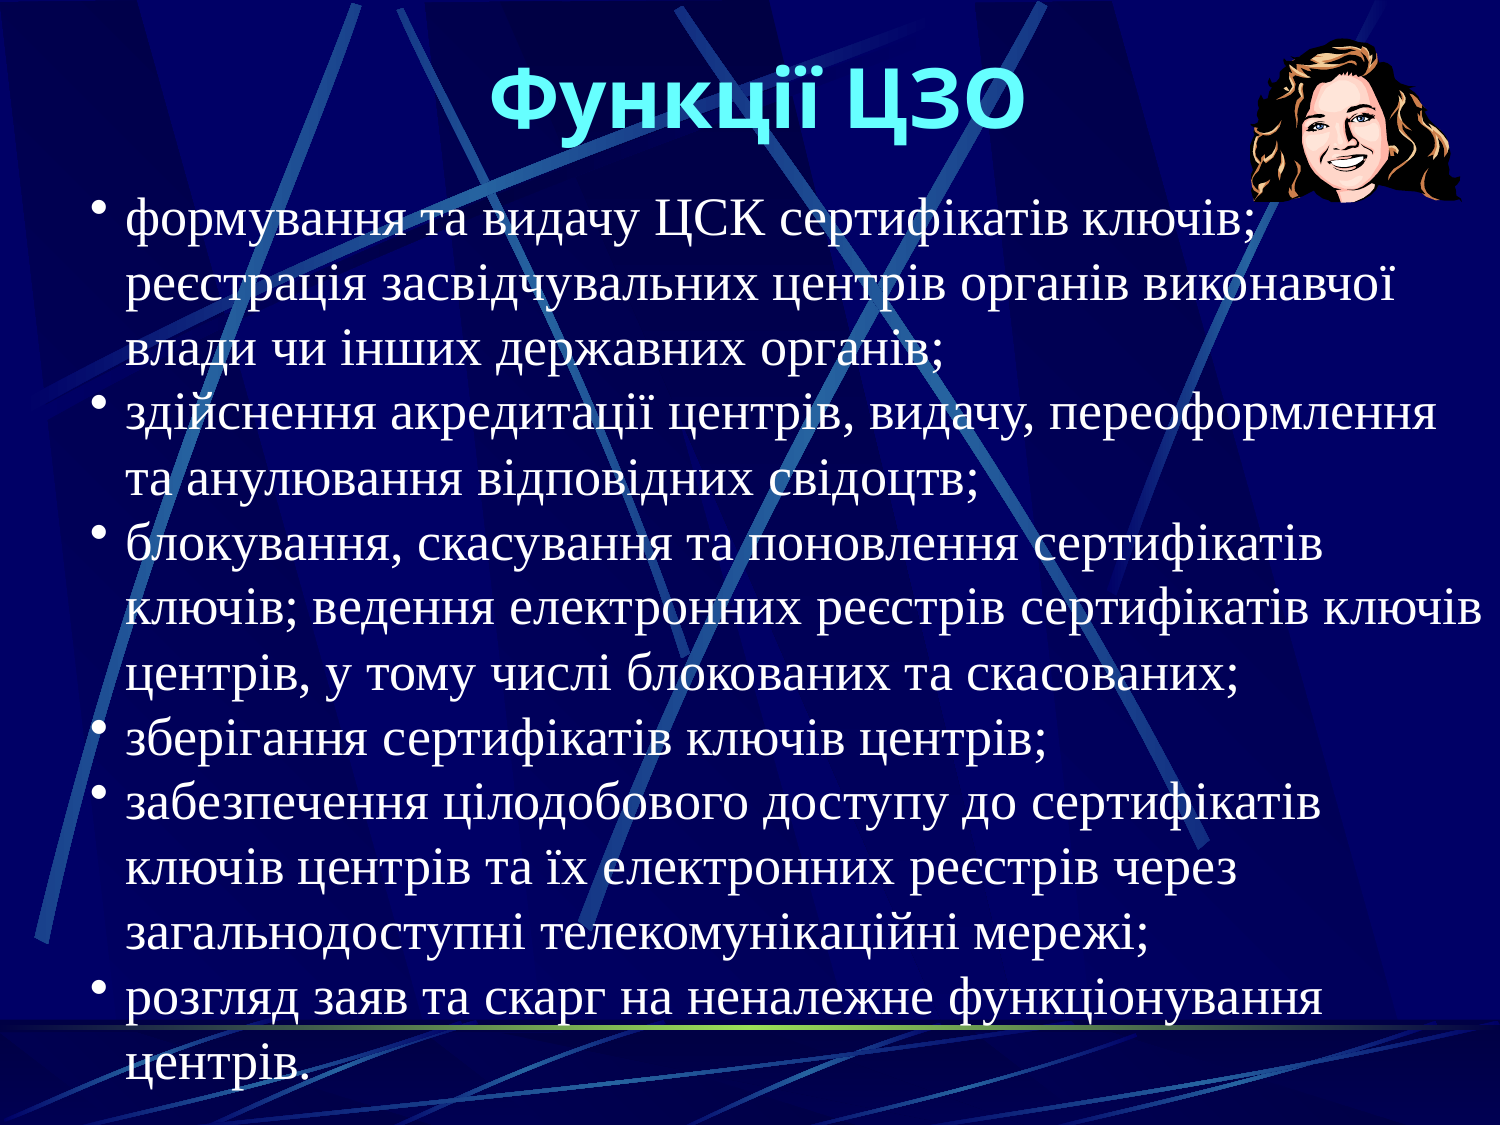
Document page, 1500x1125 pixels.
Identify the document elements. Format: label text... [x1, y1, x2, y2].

picture [1249, 37, 1464, 205]
text_box формування та видачу ЦСК сертифікатів ключів; реєстрація засвідчувальних центрів органів виконавчої влади чи інших державних органів; здійснення акредитації центрів, видачу, переоформлення та анулювання відповідних свідоцтв; блокування, скасування та поновлення сертифікатів ключів; ведення електронних реєстрів сертифікатів ключів центрів, у тому числі блокованих та скасованих; зберігання сертифікатів ключів центрів; забезпечення цілодобового доступу до сертифікатів ключів центрів та їх електронних реєстрів через загальнодоступні телекомунікаційні мережі; розгляд заяв та скарг на неналежне функціонування центрів. [74, 173, 1500, 1125]
text_box Функції ЦЗО [450, 37, 1089, 253]
